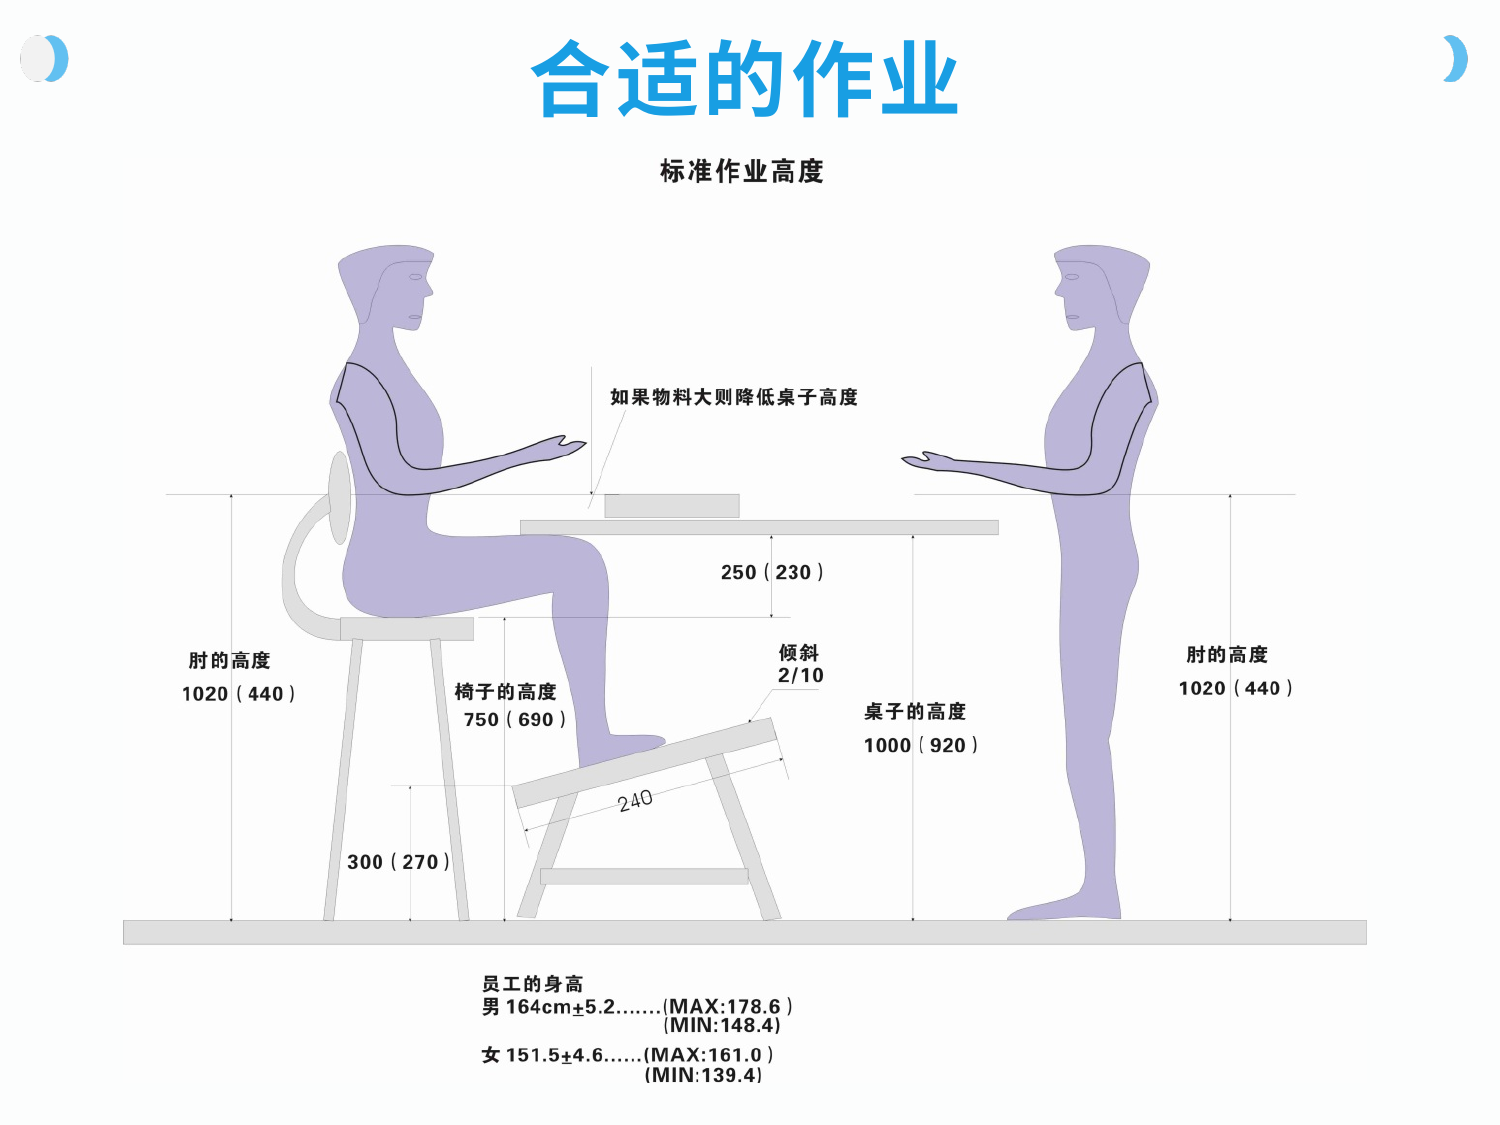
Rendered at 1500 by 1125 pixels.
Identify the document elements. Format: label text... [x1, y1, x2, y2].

picture [1411, 0, 1500, 118]
picture [123, 158, 1367, 1083]
title 合适的作业 [71, 31, 1420, 124]
picture [0, 0, 89, 119]
